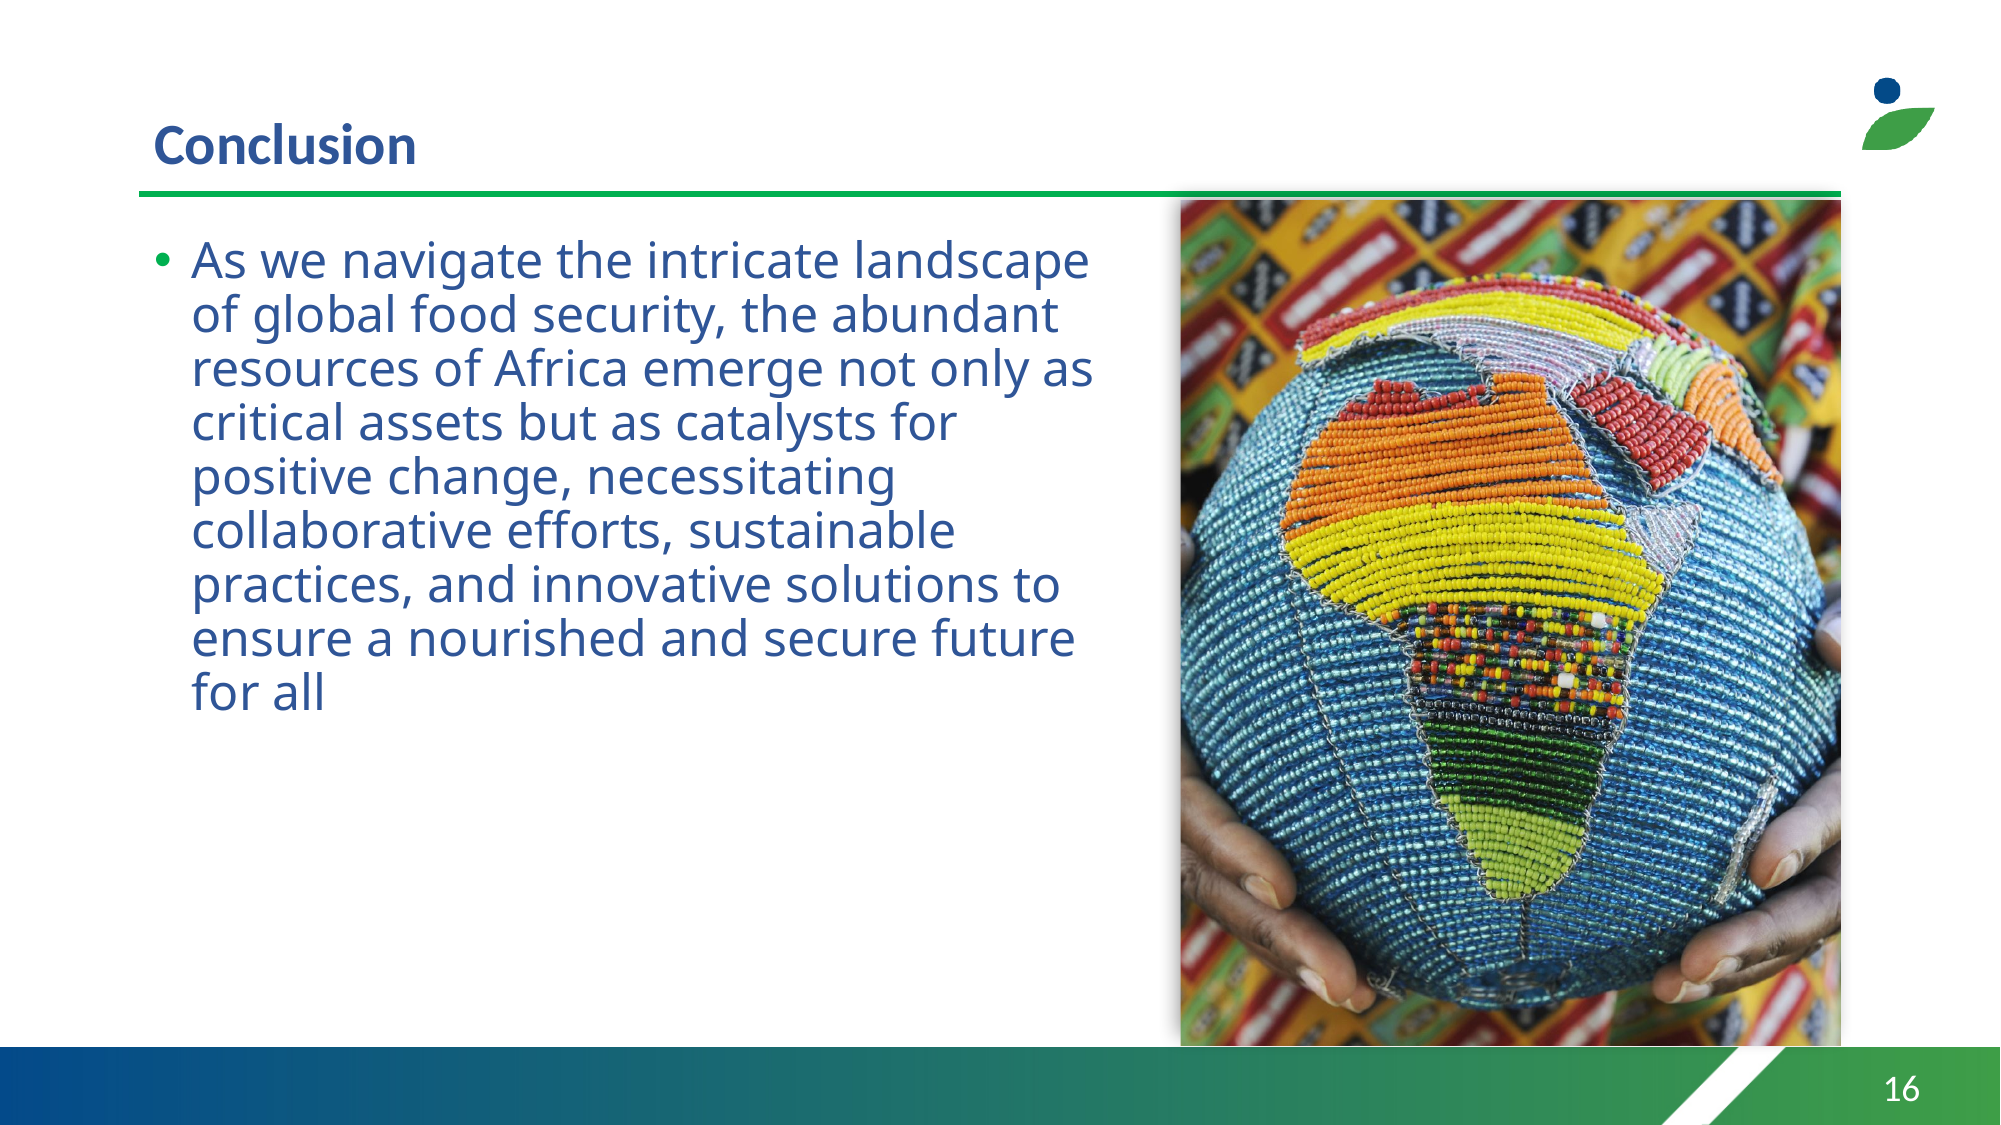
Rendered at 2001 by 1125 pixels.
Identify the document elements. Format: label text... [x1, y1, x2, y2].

picture [0, 1047, 2000, 1125]
list As we navigate the intricate landscape of global food security, the abundant resources of Africa emerge not only as critical assets but as catalysts for positive change, necessitating collaborative efforts, sustainable practices, and innovative solutions to ensure a nourished and secure future for all [139, 227, 1137, 997]
picture [1180, 199, 1841, 1046]
picture [1840, 53, 1952, 175]
slide_number 16 [1725, 1056, 1936, 1103]
title Conclusion [139, 59, 1783, 185]
